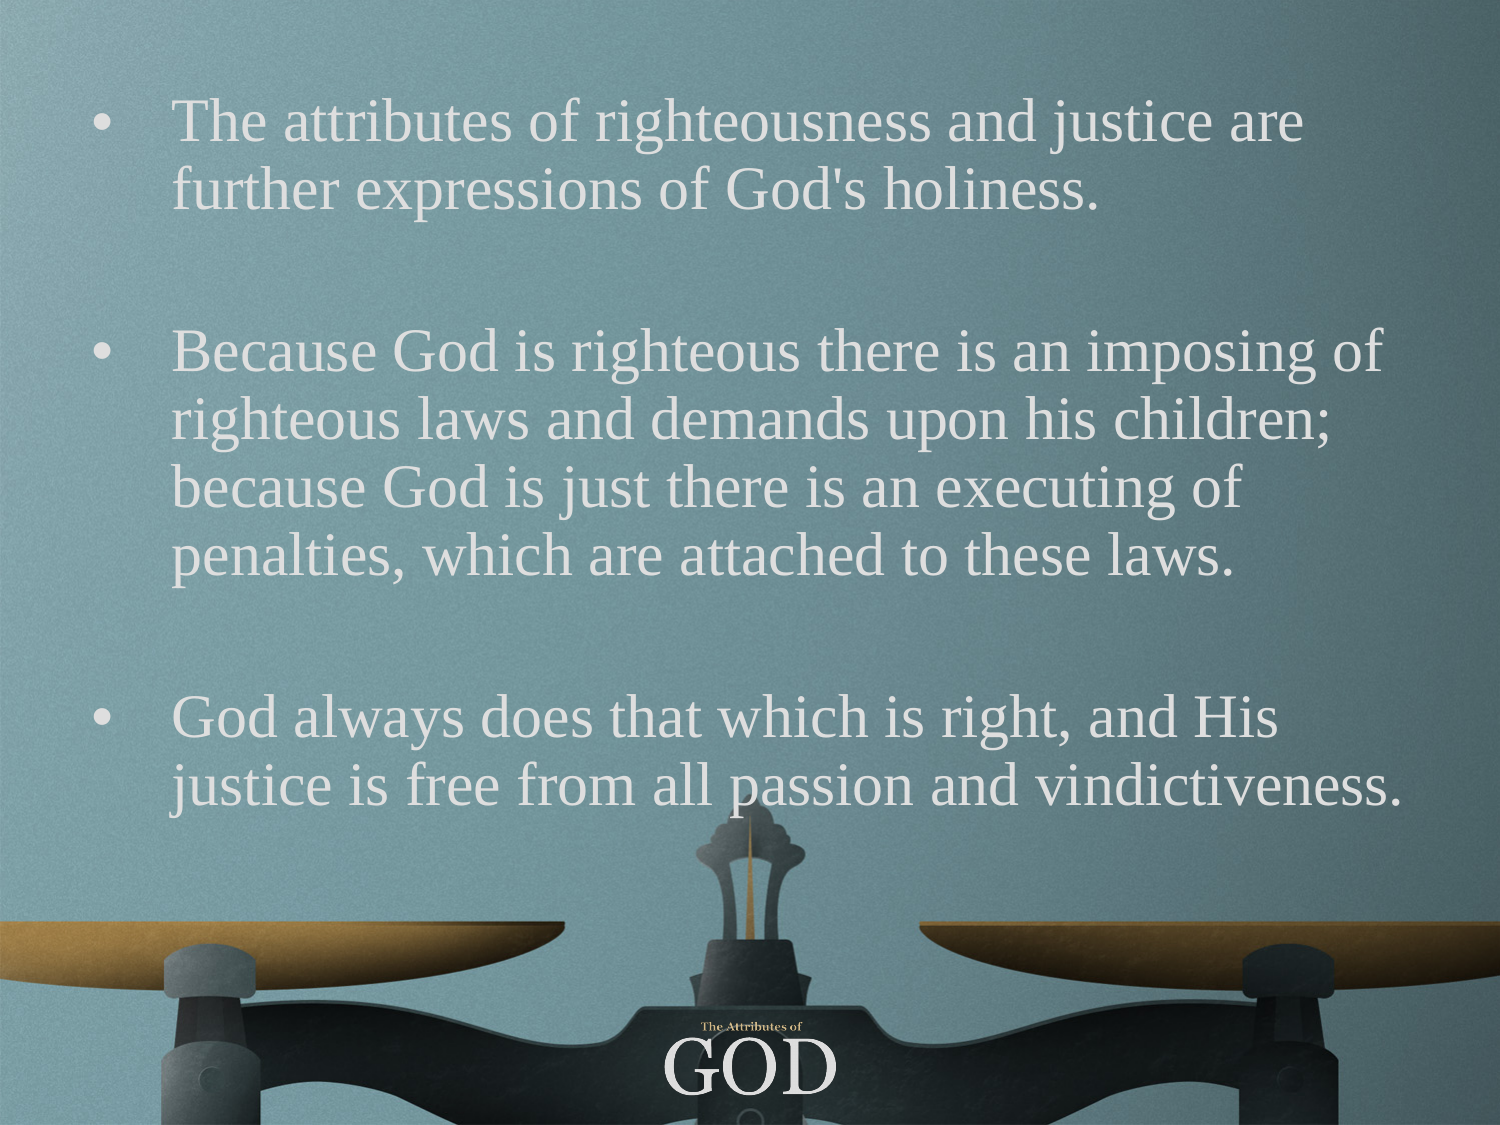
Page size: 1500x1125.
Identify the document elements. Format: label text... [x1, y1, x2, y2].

picture [0, 0, 1500, 1125]
list The attributes of righteousness and justice are further expressions of God's holiness. Because God is righteous there is an imposing of righteous laws and demands upon his children; because God is just there is an executing of penalties, which are attached to these laws. God always does that which is right, and His justice is free from all passion and vindictiveness. [76, 79, 1424, 850]
